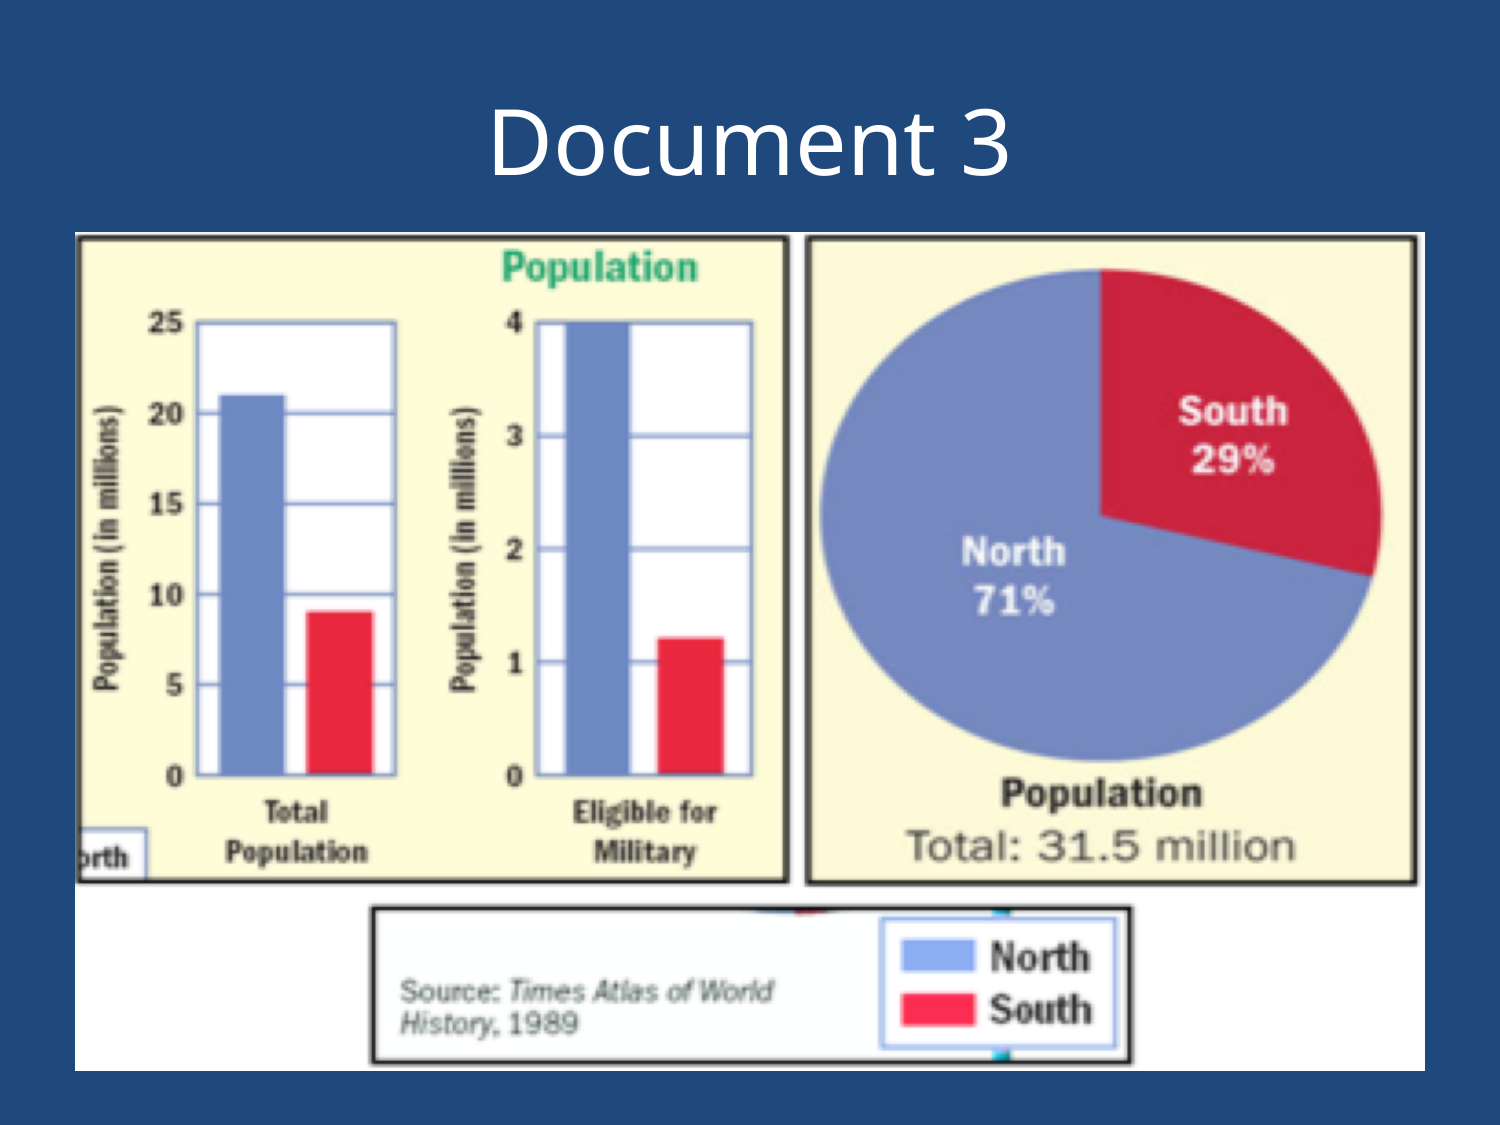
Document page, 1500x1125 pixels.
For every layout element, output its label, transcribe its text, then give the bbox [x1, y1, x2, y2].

picture [74, 232, 1426, 1072]
title Document 3 [75, 45, 1425, 231]
